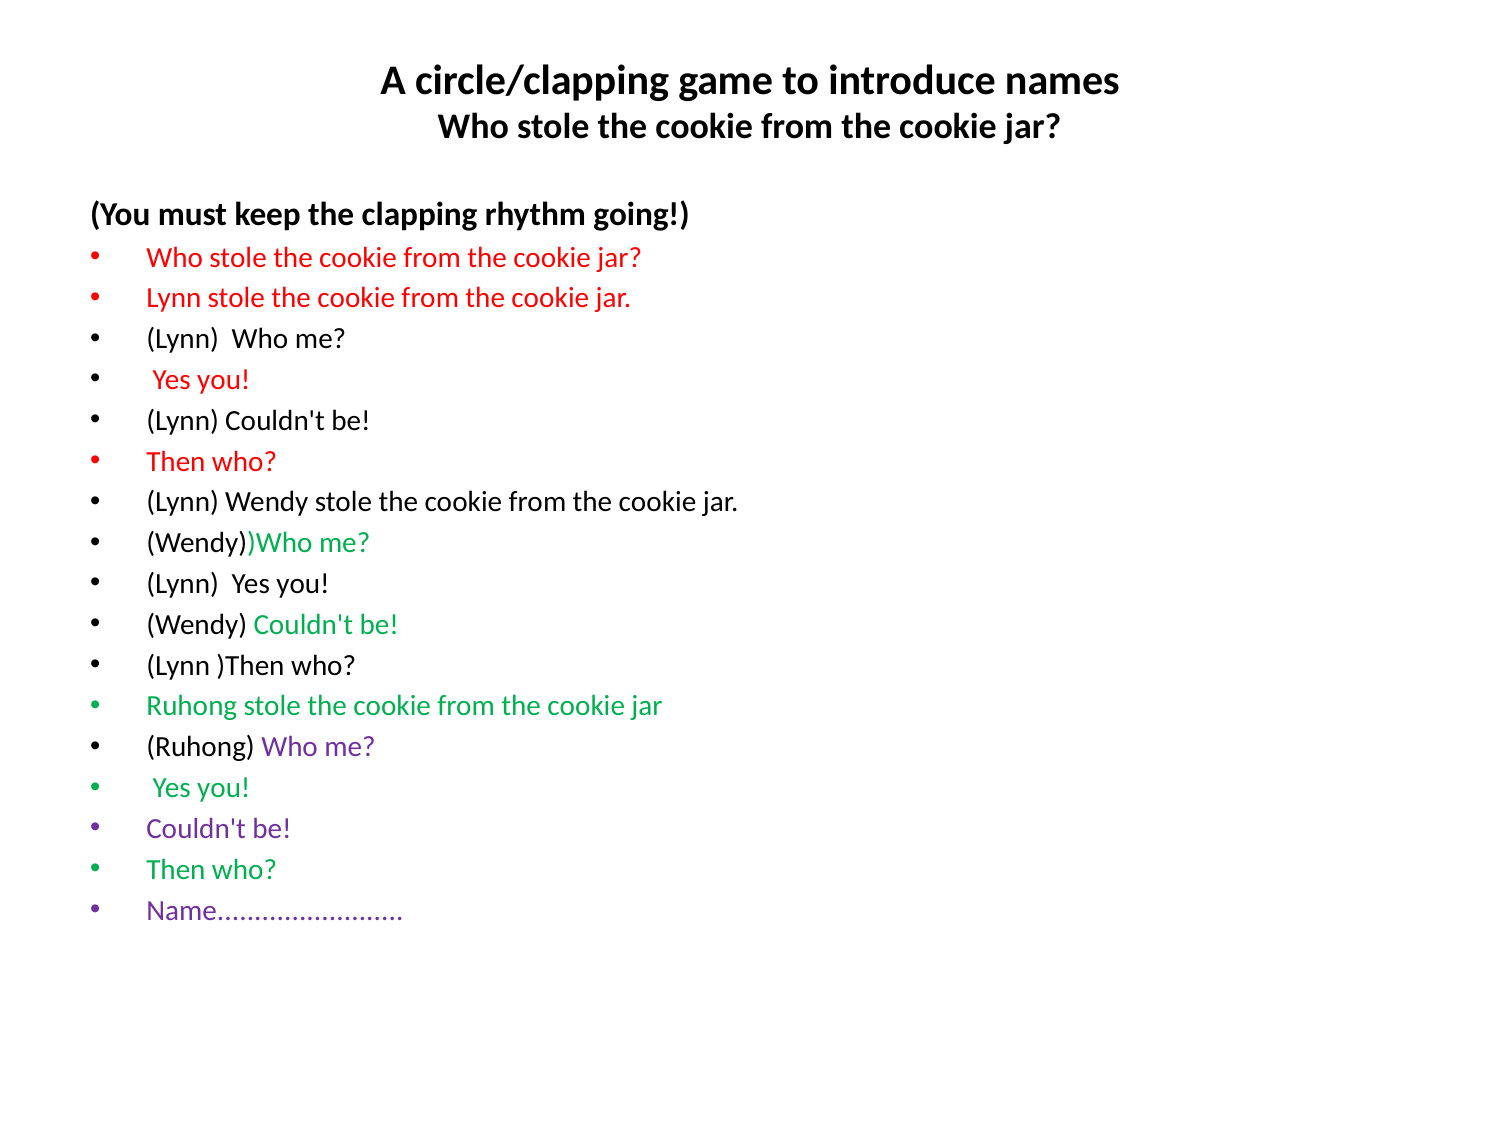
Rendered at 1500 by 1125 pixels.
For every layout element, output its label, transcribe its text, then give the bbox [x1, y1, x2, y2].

title A circle/clapping game to introduce names Who stole the cookie from the cookie jar? [75, 45, 1425, 184]
list (You must keep the clapping rhythm going!) Who stole the cookie from the cookie jar? Lynn stole the cookie from the cookie jar. (Lynn) Who me? Yes you! (Lynn) Couldn't be! Then who? (Lynn) Wendy stole the cookie from the cookie jar. (Wendy))Who me? (Lynn) Yes you! (Wendy) Couldn't be! (Lynn )Then who? Ruhong stole the cookie from the cookie jar (Ruhong) Who me? Yes you! Couldn't be! Then who? Name......................... [75, 184, 1425, 1005]
